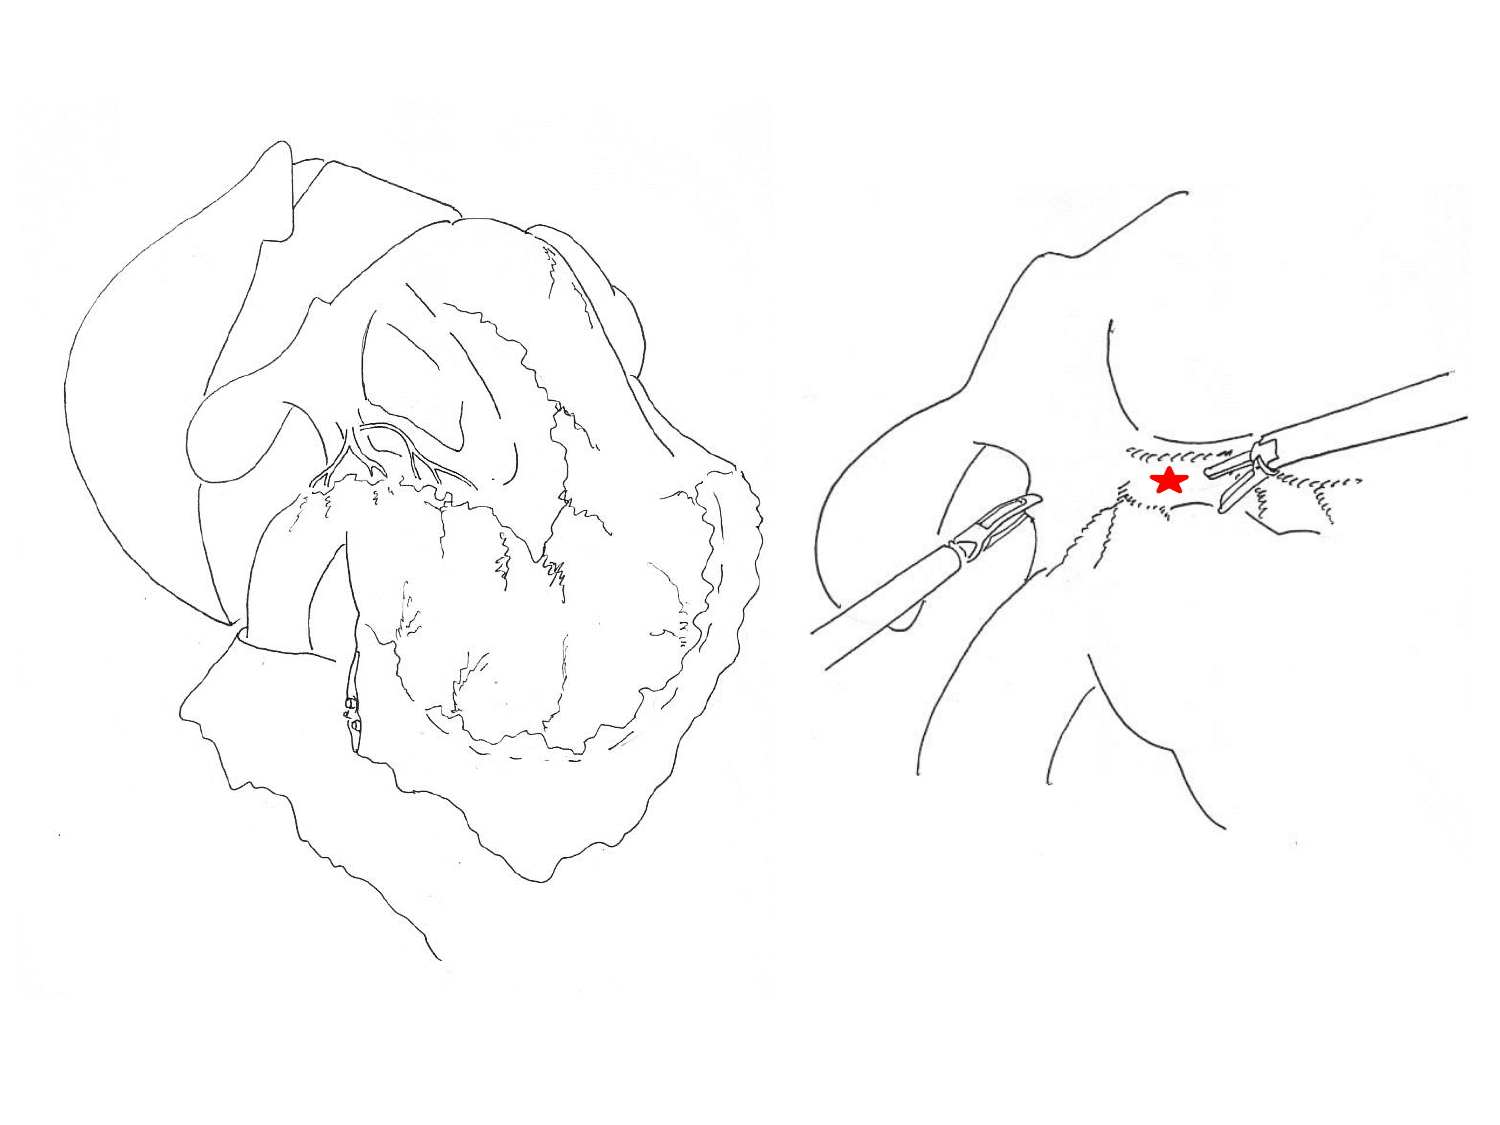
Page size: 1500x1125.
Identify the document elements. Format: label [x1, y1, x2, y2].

picture [776, 184, 1471, 858]
picture [17, 101, 773, 995]
